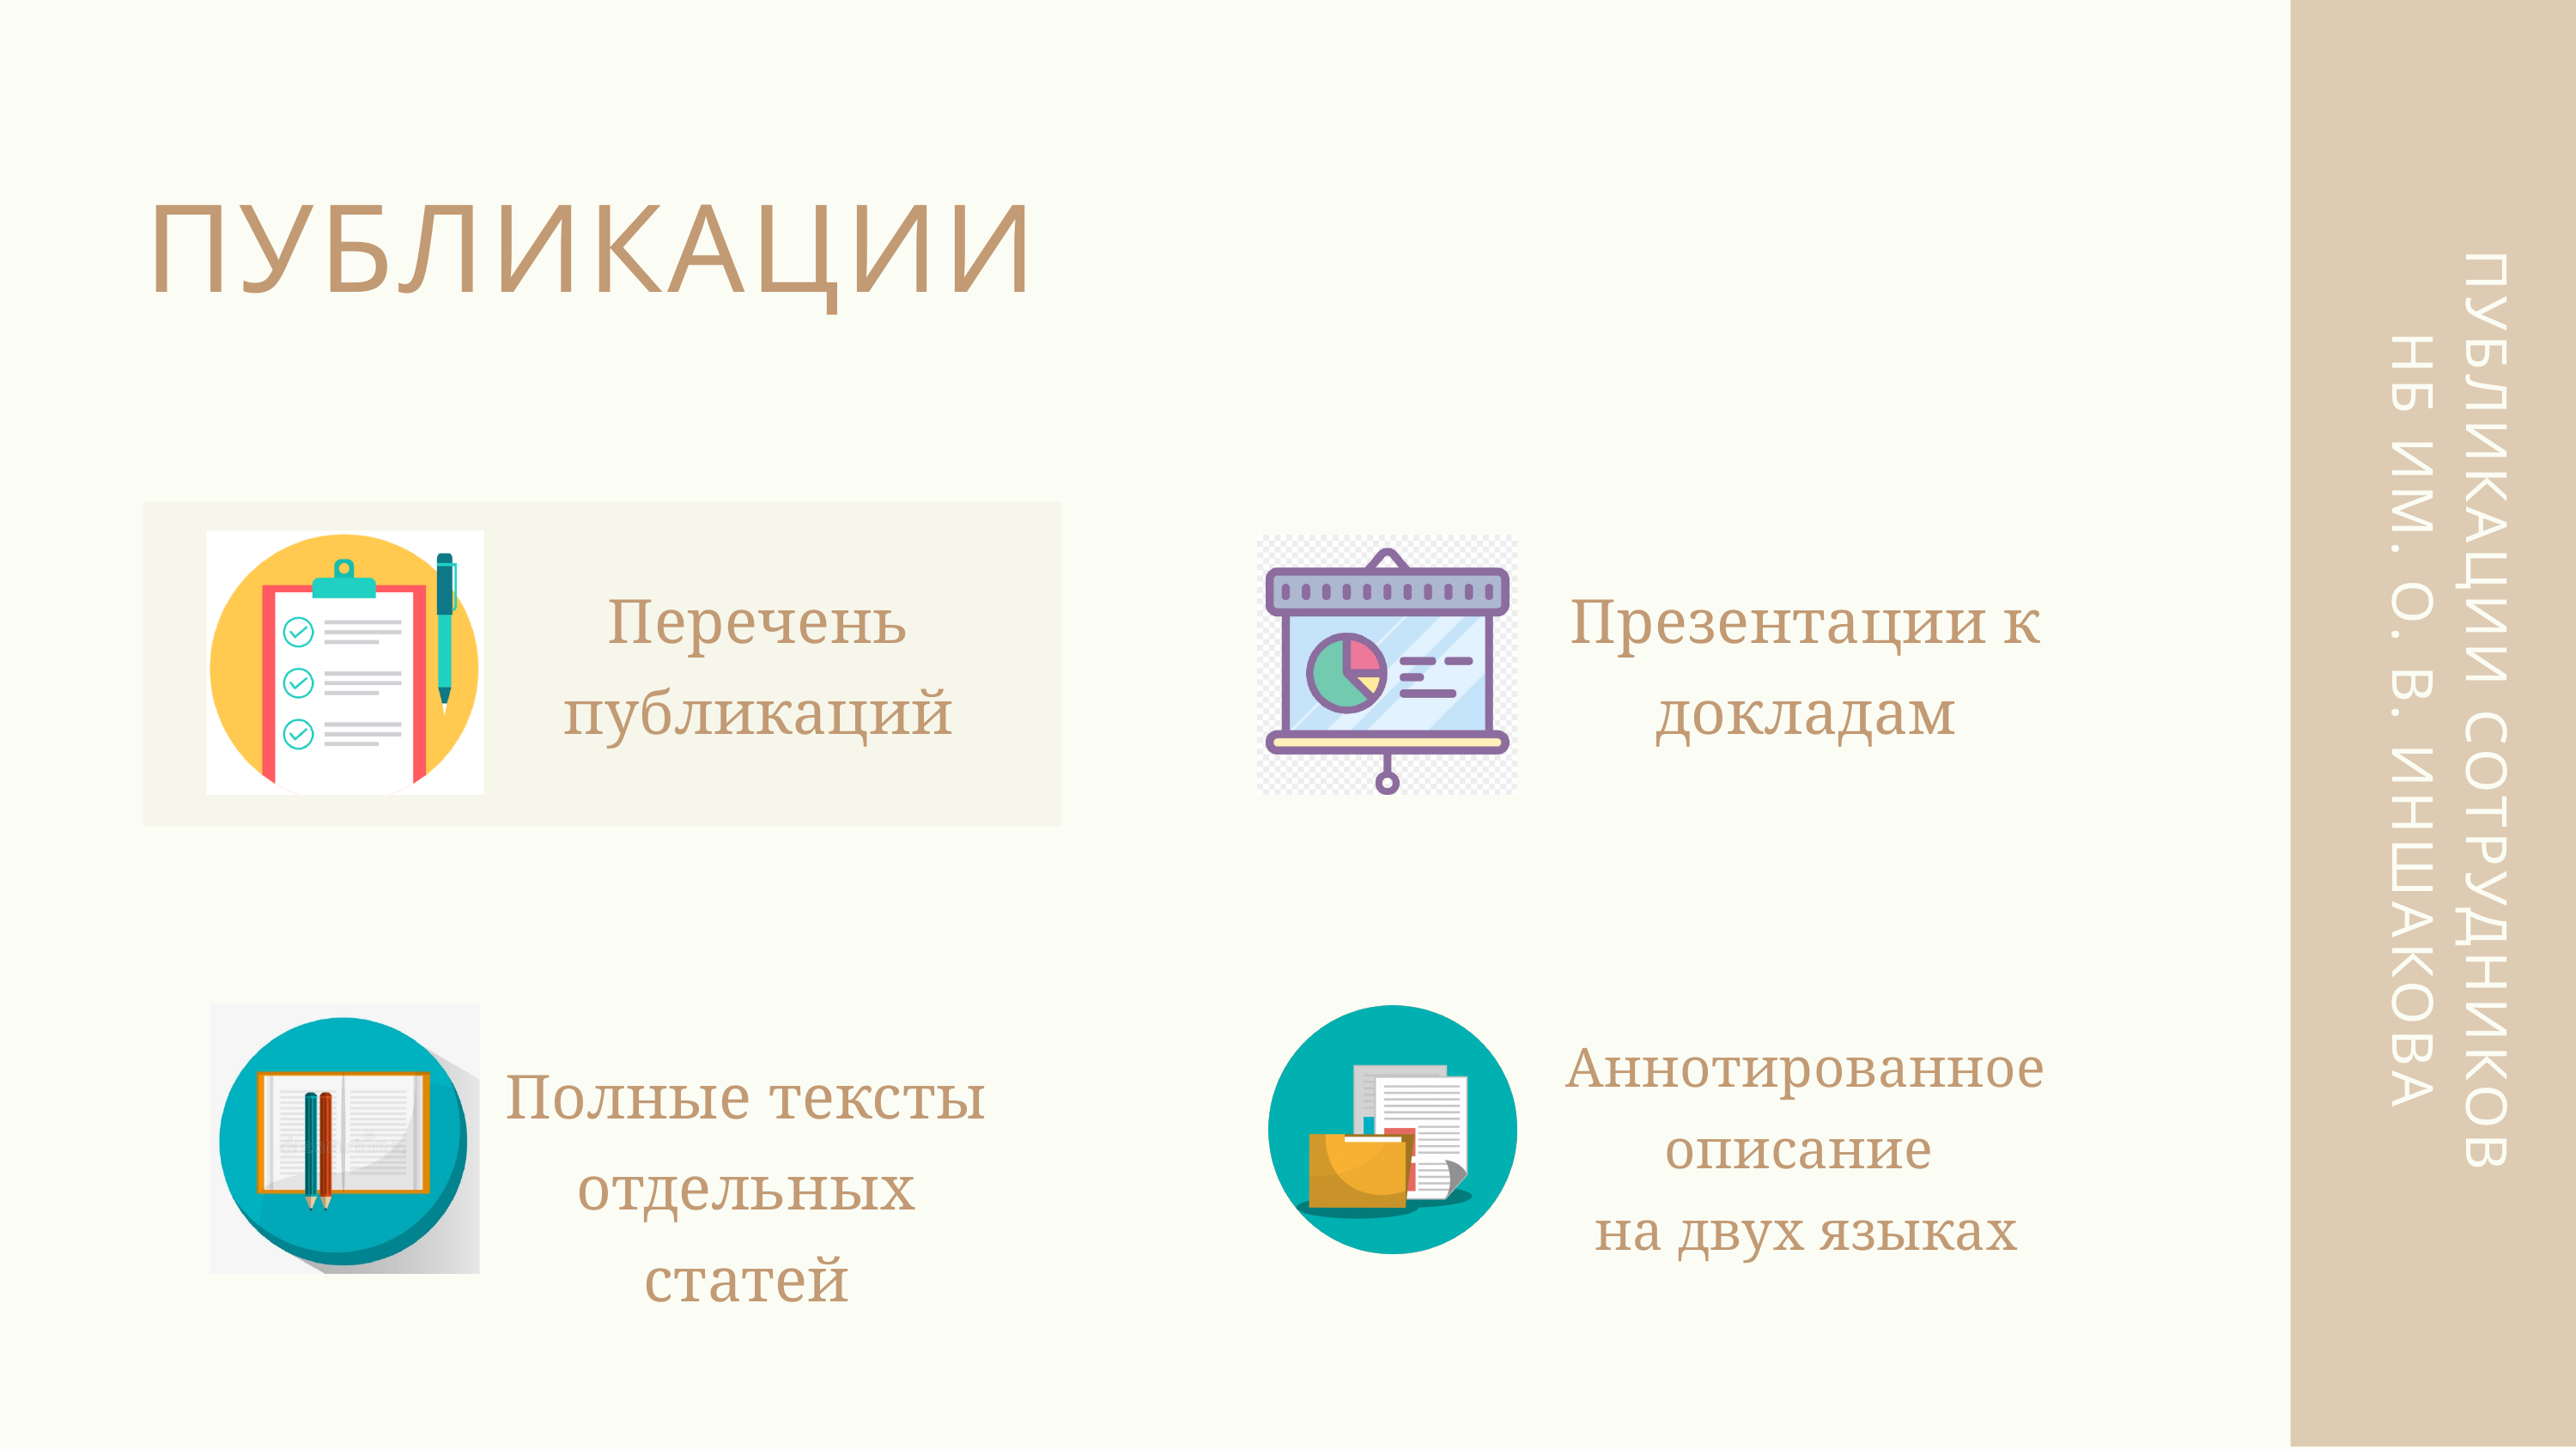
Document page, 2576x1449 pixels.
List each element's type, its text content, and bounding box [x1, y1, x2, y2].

text_box Полные тексты отдельных статей [501, 1040, 992, 1314]
picture [206, 530, 485, 795]
text_box Презентации к докладам [1561, 564, 2051, 747]
text_box Аннотированное описание на двух языках [1561, 1016, 2051, 1262]
picture [1267, 1005, 1517, 1255]
text_box [143, 501, 1061, 827]
picture [210, 1003, 480, 1274]
text_box Перечень публикаций [501, 564, 1017, 747]
picture [1257, 535, 1517, 795]
text_box ПУБЛИКАЦИИ [144, 171, 2136, 318]
text_box ПУБЛИКАЦИИ СОТРУДНИКОВ НБ ИМ. О. В. ИНШАКОВА [2381, 22, 2529, 1417]
text_box [2290, 0, 2576, 1447]
